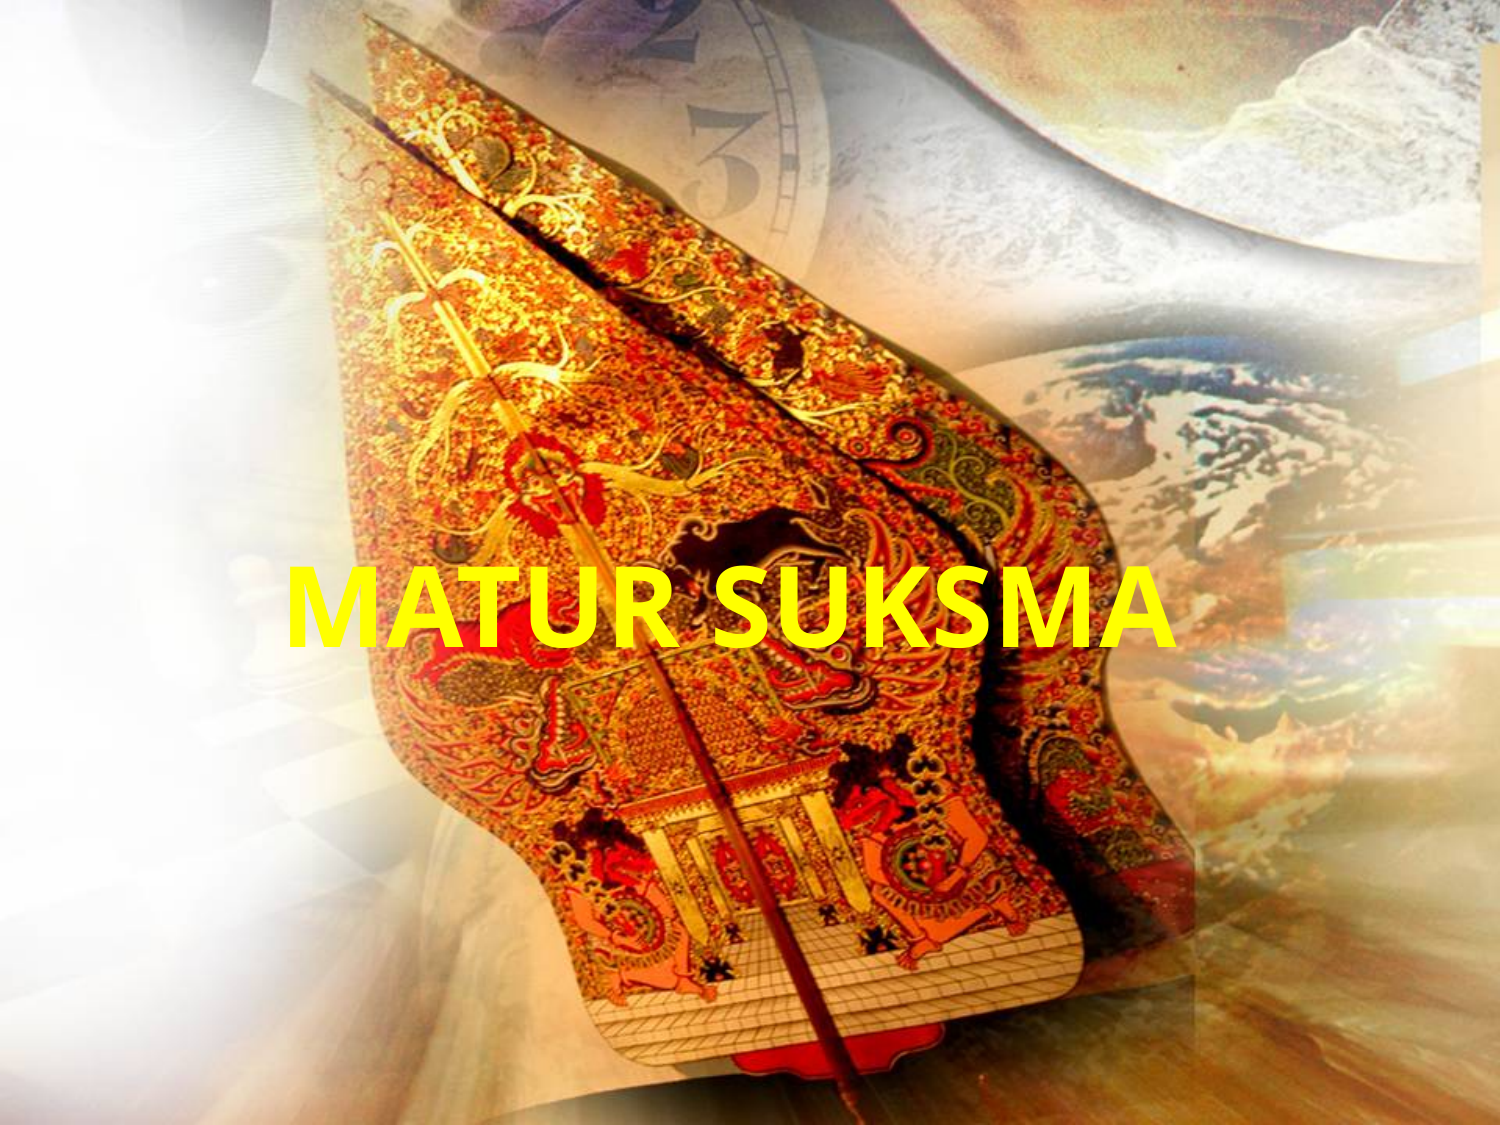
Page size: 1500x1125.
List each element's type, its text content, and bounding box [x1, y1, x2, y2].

picture [0, 0, 1500, 1125]
text_box MATUR SUKSMA [265, 527, 1403, 677]
